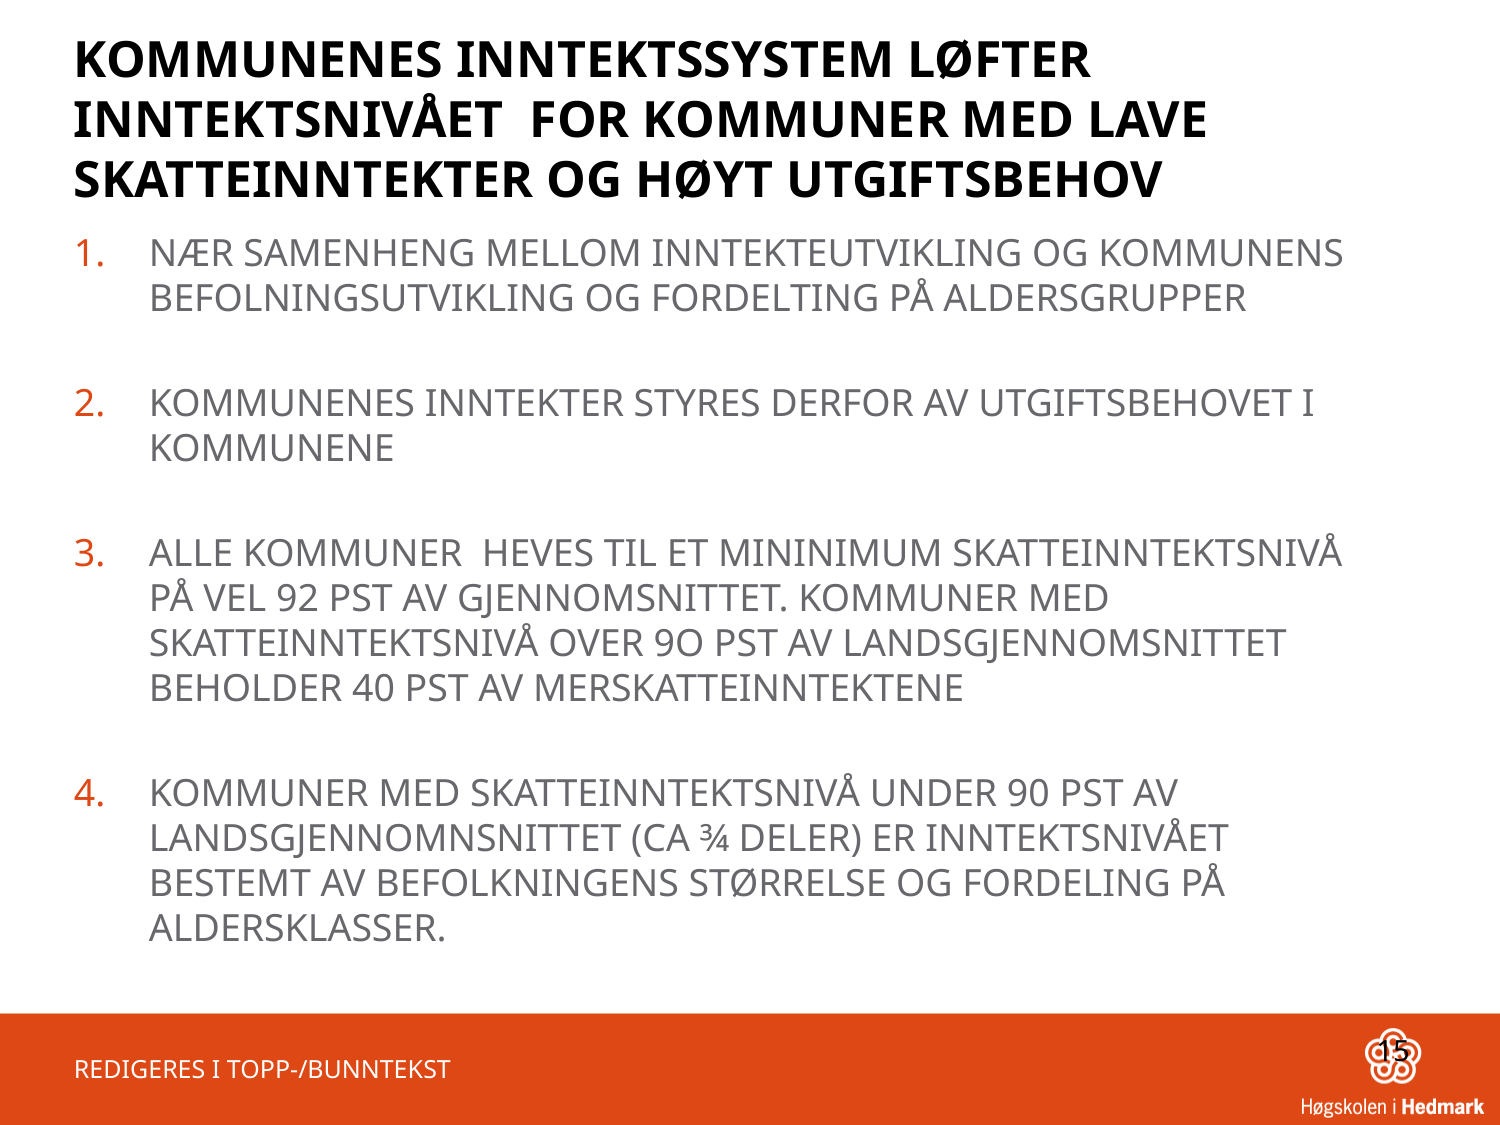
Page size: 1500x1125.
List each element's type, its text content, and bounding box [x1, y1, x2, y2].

footer REDIGERES I TOPP-/BUNNTEKST [58, 1045, 969, 1090]
list NÆR SAMENHENG MELLOM INNTEKTEUTVIKLING OG KOMMUNENS BEFOLNINGSUTVIKLING OG FORDELTING PÅ ALDERSGRUPPER KOMMUNENES INNTEKTER STYRES DERFOR AV UTGIFTSBEHOVET I KOMMUNENE ALLE KOMMUNER HEVES TIL ET MININIMUM SKATTEINNTEKTSNIVÅ PÅ VEL 92 PST AV GJENNOMSNITTET. KOMMUNER MED SKATTEINNTEKTSNIVÅ OVER 9O PST AV LANDSGJENNOMSNITTET BEHOLDER 40 PST AV MERSKATTEINNTEKTENE KOMMUNER MED SKATTEINNTEKTSNIVÅ UNDER 90 PST AV LANDSGJENNOMNSNITTET (CA ¾ DELER) ER INNTEKTSNIVÅET BESTEMT AV BEFOLKNINGENS STØRRELSE OG FORDELING PÅ ALDERSKLASSER. [58, 221, 1410, 989]
picture [0, 1013, 1500, 1125]
title KOMMUNENES INNTEKTSSYSTEM LØFTER INNTEKTSNIVÅET FOR KOMMUNER MED LAVE SKATTEINNTEKTER OG HØYT UTGIFTSBEHOV [58, 20, 1410, 221]
slide_number 15 [1074, 1024, 1426, 1103]
